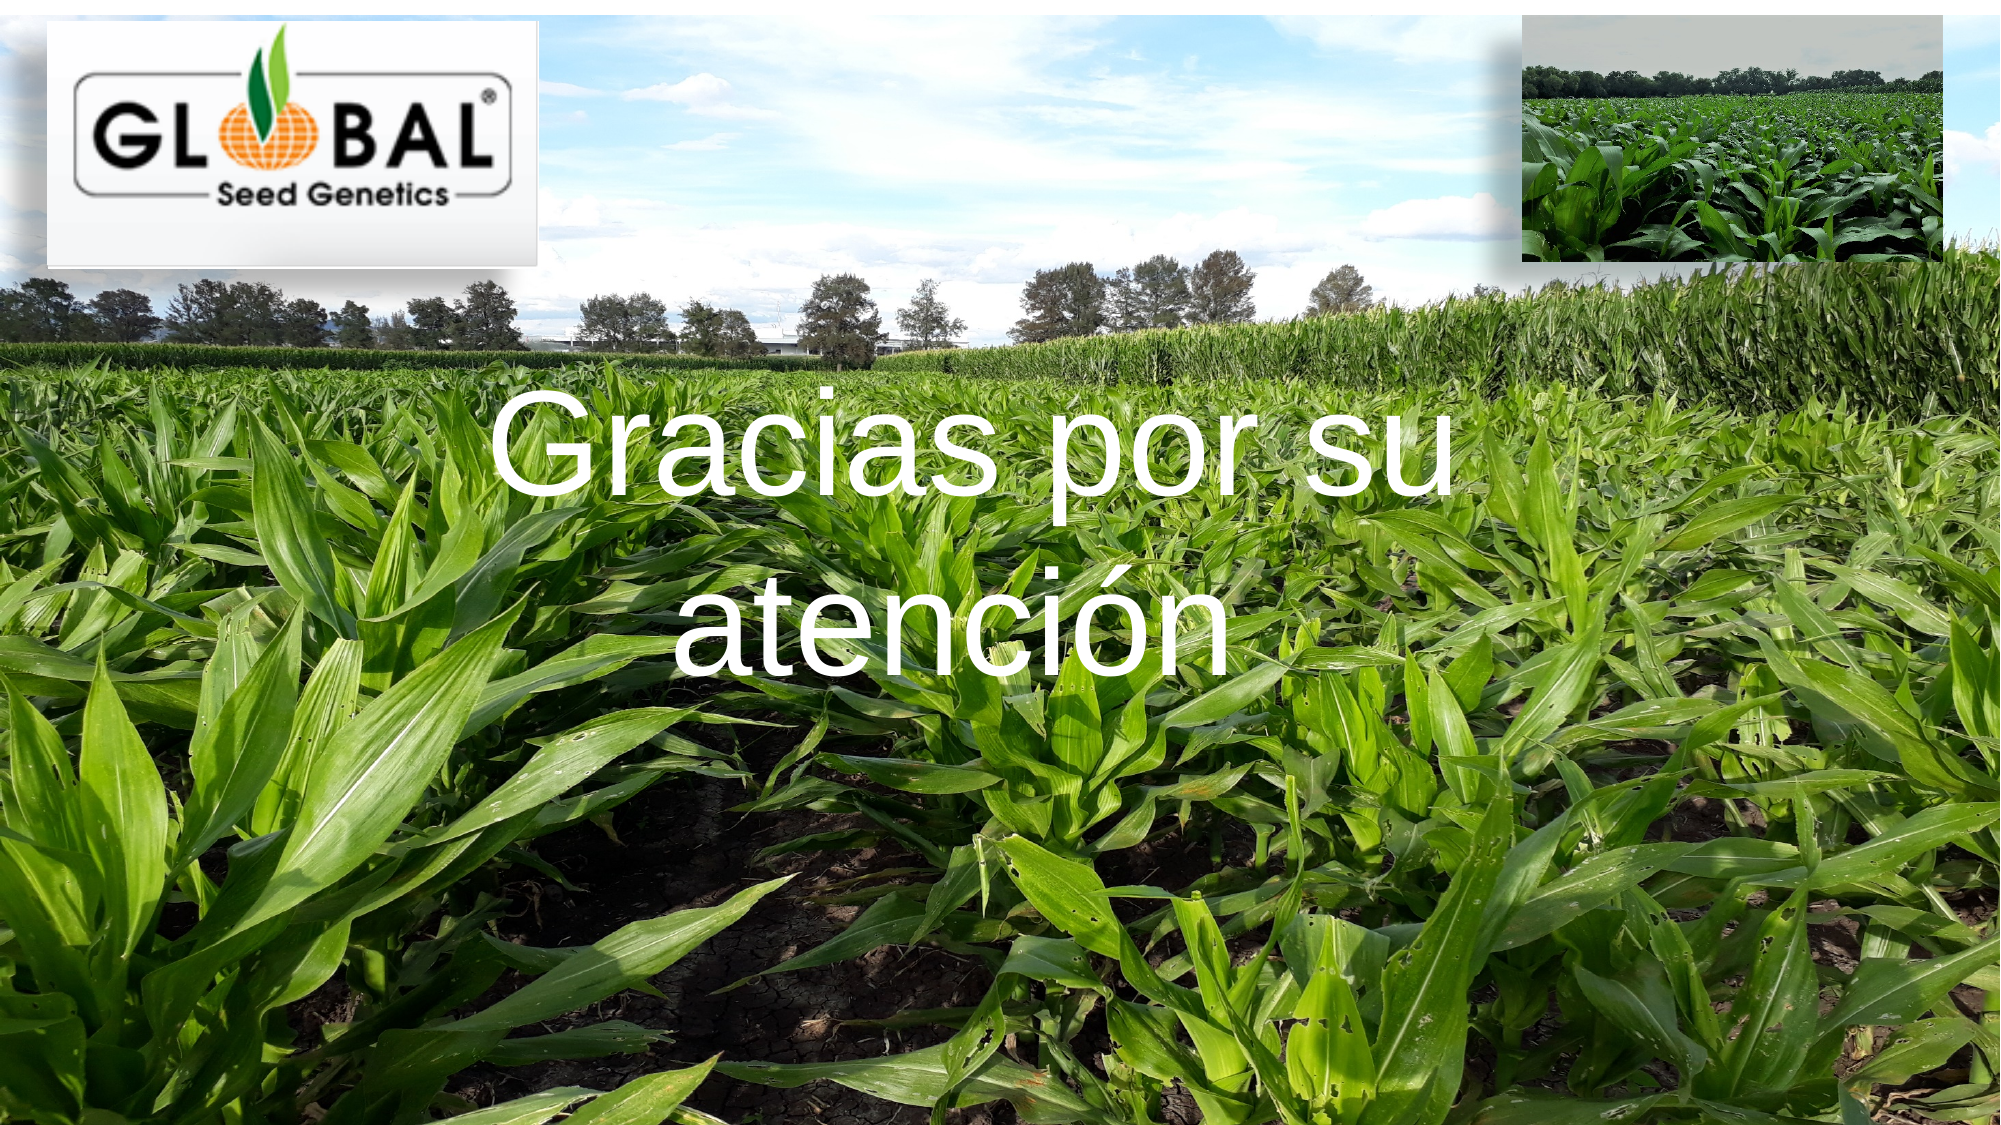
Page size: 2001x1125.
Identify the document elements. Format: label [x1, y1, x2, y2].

picture [47, 20, 540, 270]
picture [1522, 15, 1944, 262]
list [0, 15, 2000, 1125]
